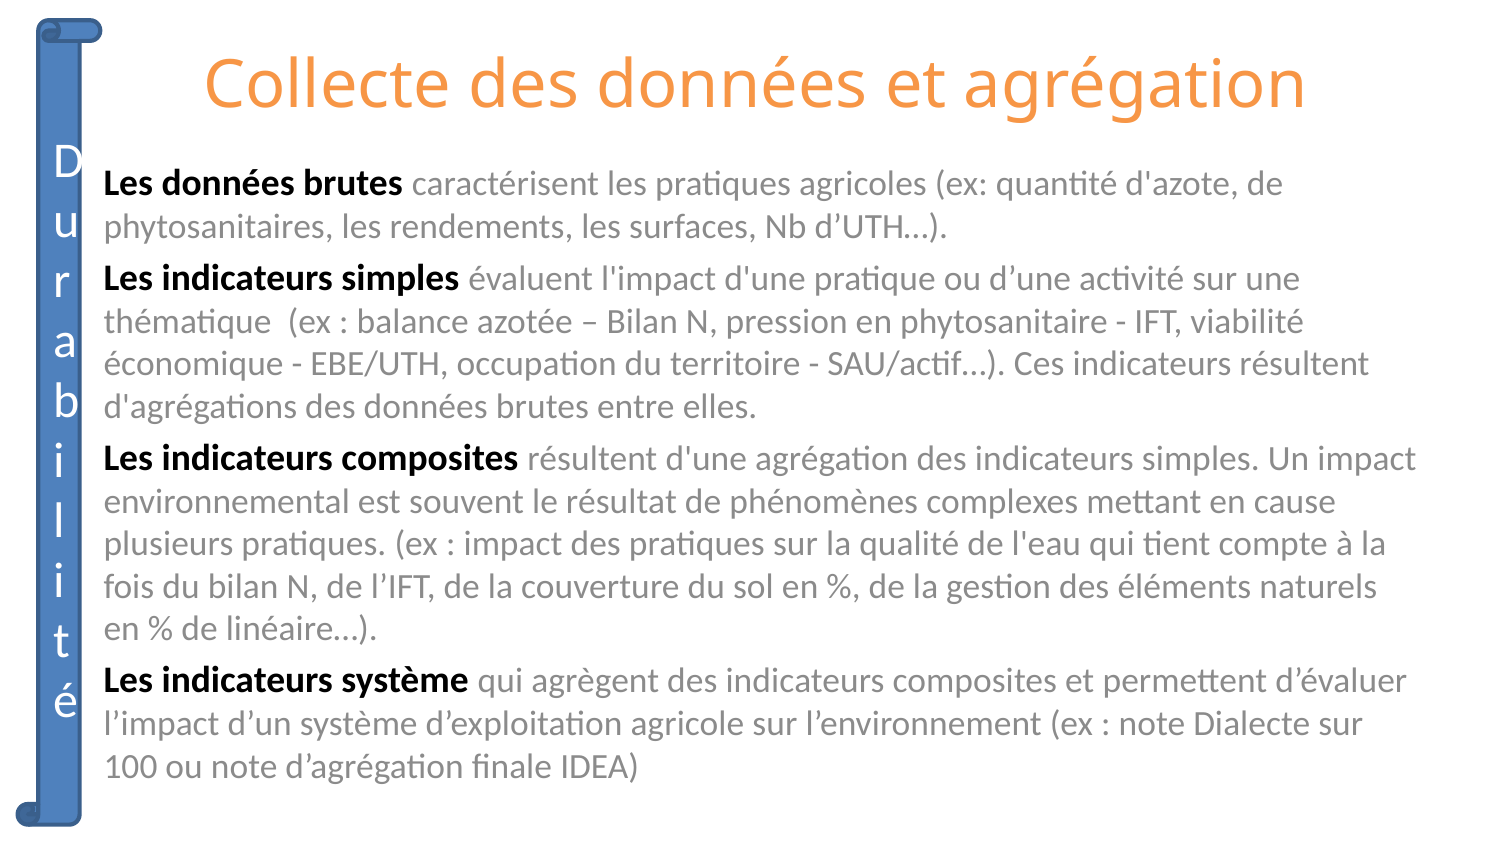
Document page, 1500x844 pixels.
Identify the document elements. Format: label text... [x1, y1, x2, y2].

text_box Durabilité [15, 18, 103, 827]
subtitle Les données brutes caractérisent les pratiques agricoles (ex: quantité d'azote, de phytosanitaires, les rendements, les surfaces, Nb d’UTH…). Les indicateurs simples évaluent l'impact d'une pratique ou d’une activité sur une thématique (ex : balance azotée – Bilan N, pression en phytosanitaire - IFT, viabilité économique - EBE/UTH, occupation du territoire - SAU/actif…). Ces indicateurs résultent d'agrégations des données brutes entre elles. Les indicateurs composites résultent d'une agrégation des indicateurs simples. Un impact environnemental est souvent le résultat de phénomènes complexes mettant en cause plusieurs pratiques. (ex : impact des pratiques sur la qualité de l'eau qui tient compte à la fois du bilan N, de l’IFT, de la couverture du sol en %, de la gestion des éléments naturels en % de linéaire…). Les indicateurs système qui agrègent des indicateurs composites et permettent d’évaluer l’impact d’un système d’exploitation agricole sur l’environnement (ex : note Dialecte sur 100 ou note d’agrégation finale IDEA) [88, 150, 1436, 800]
title Collecte des données et agrégation [88, 8, 1424, 150]
